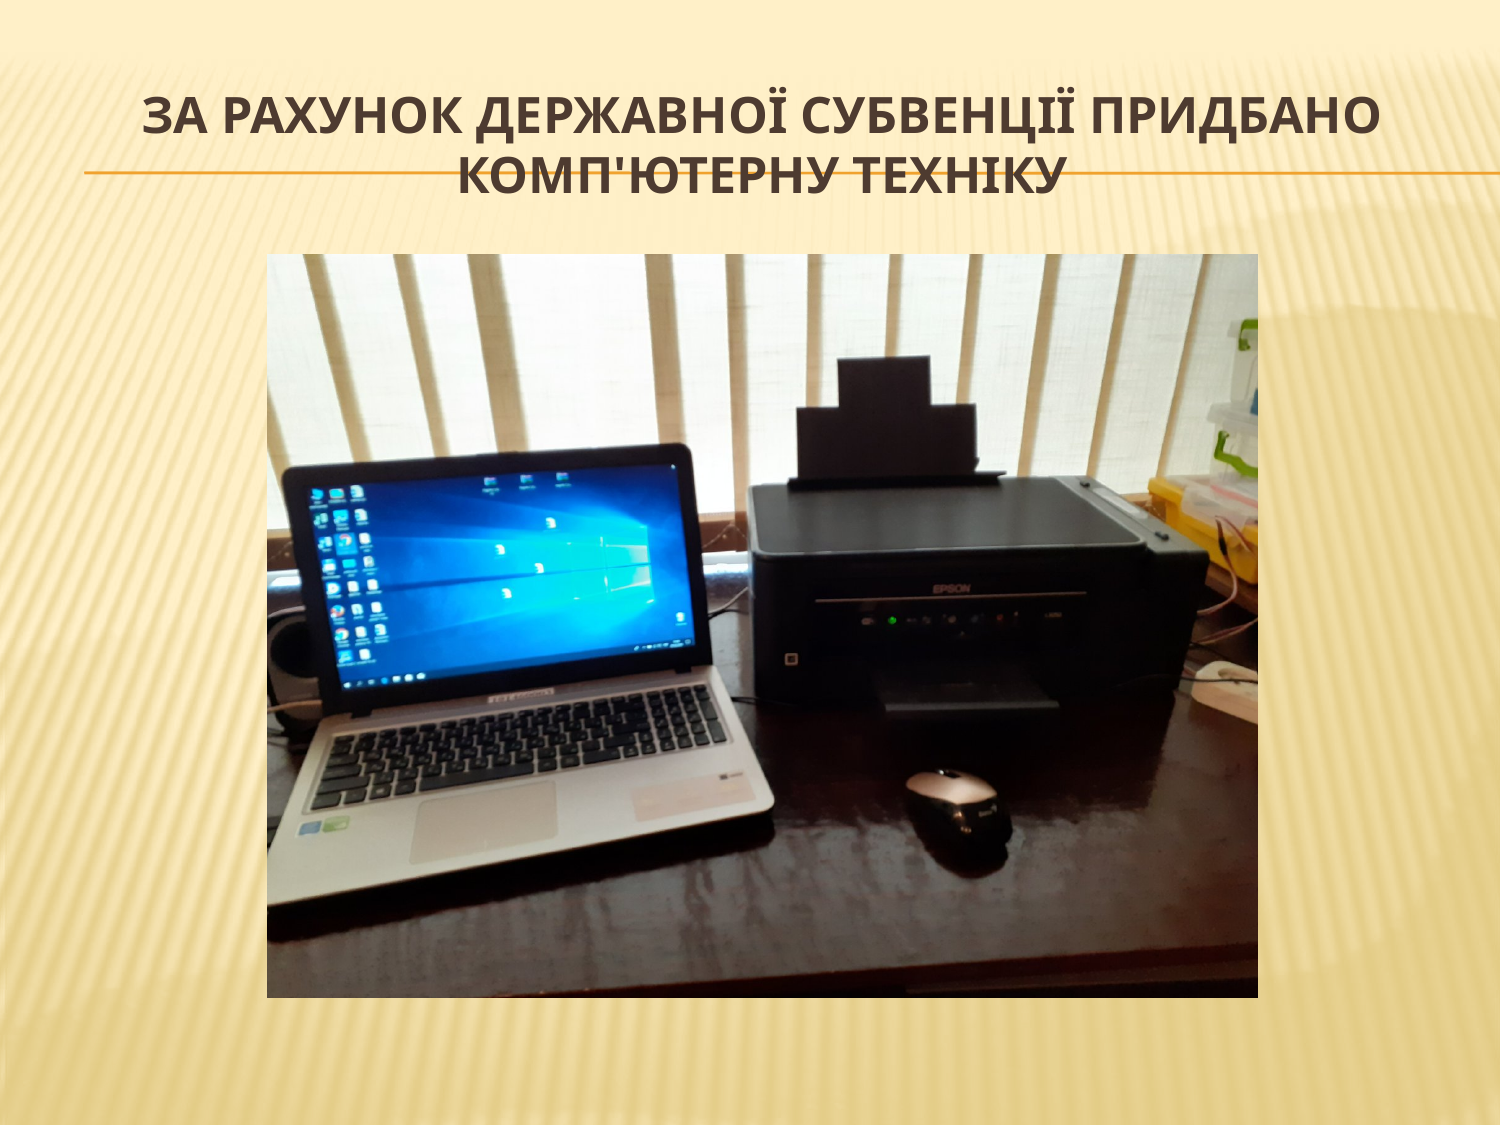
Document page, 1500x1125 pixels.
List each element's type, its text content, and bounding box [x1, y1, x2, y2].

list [267, 254, 1258, 998]
title за рахунок державної субвенції придбано комп'ютерну техніку [50, 75, 1475, 213]
